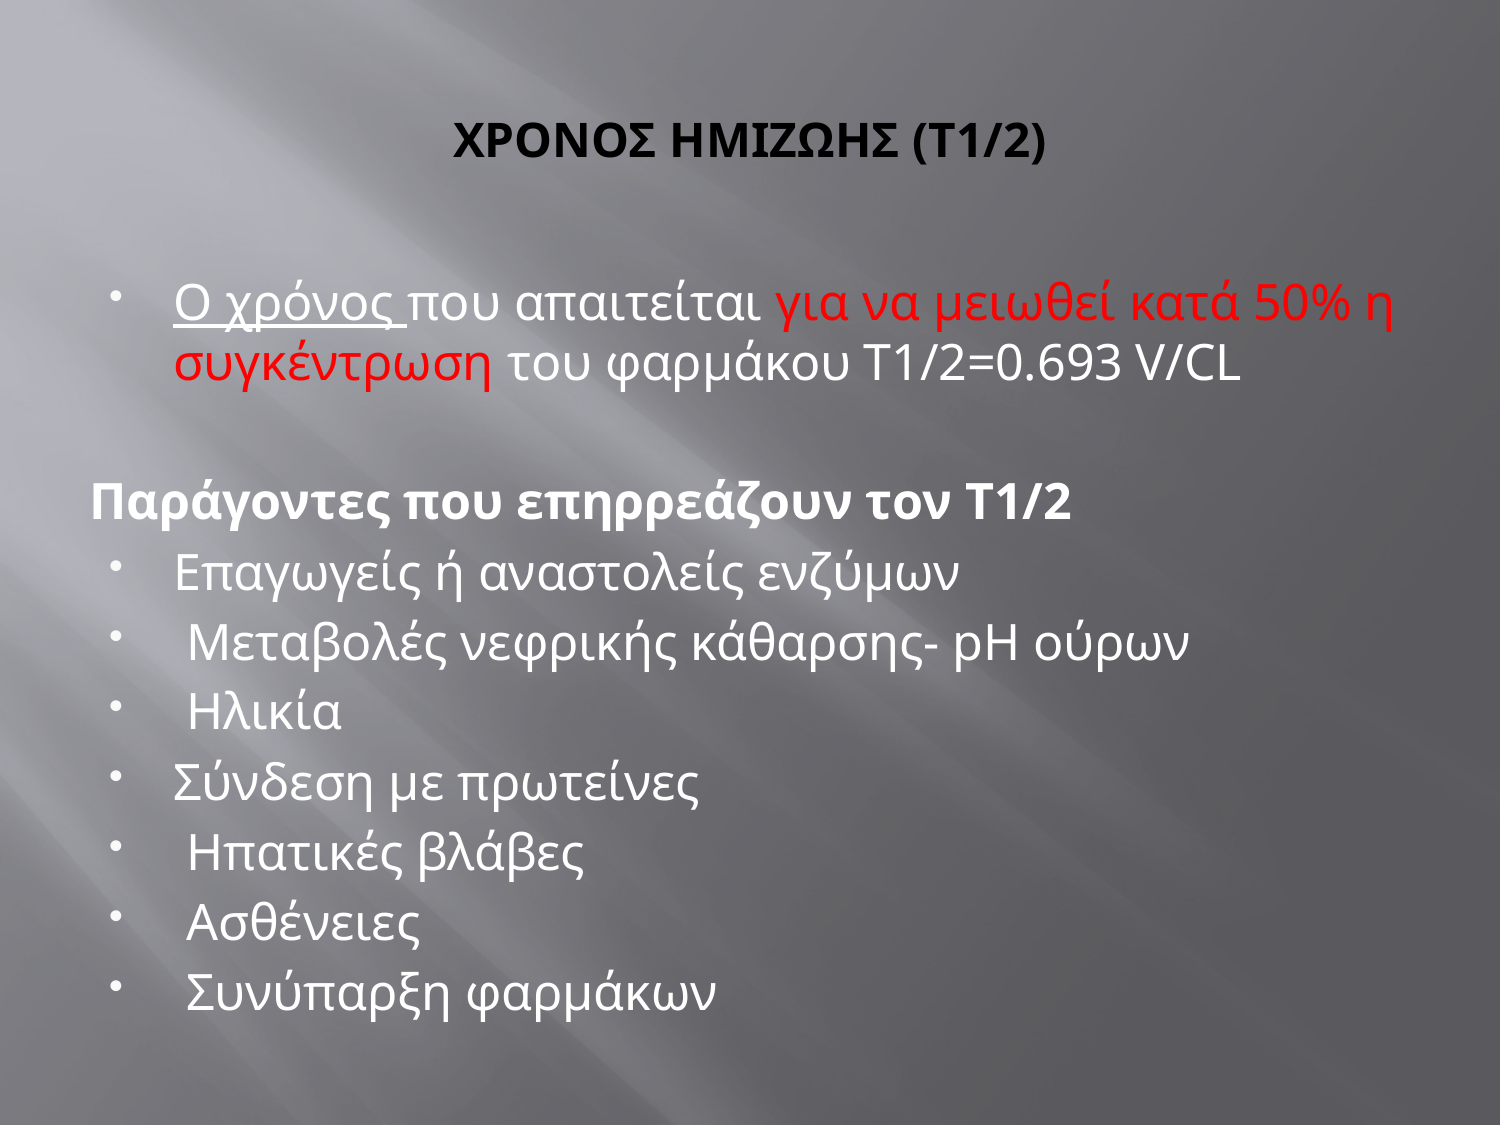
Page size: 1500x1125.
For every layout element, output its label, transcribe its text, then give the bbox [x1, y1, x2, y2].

title ΧΡΟΝΟΣ ΗΜΙΖΩΗΣ (Τ1/2) [75, 45, 1425, 233]
list Ο χρόνος που απαιτείται για να μειωθεί κατά 50% η συγκέντρωση του φαρμάκου Τ1/2=0.693 V/CL Παράγοντες που επηρρεάζουν τον Τ1/2 Επαγωγείς ή αναστολείς ενζύμων Μεταβολές νεφρικής κάθαρσης- pH ούρων Ηλικία Σύνδεση με πρωτείνες Ηπατικές βλάβες Ασθένειες Συνύπαρξη φαρμάκων [75, 262, 1425, 1035]
